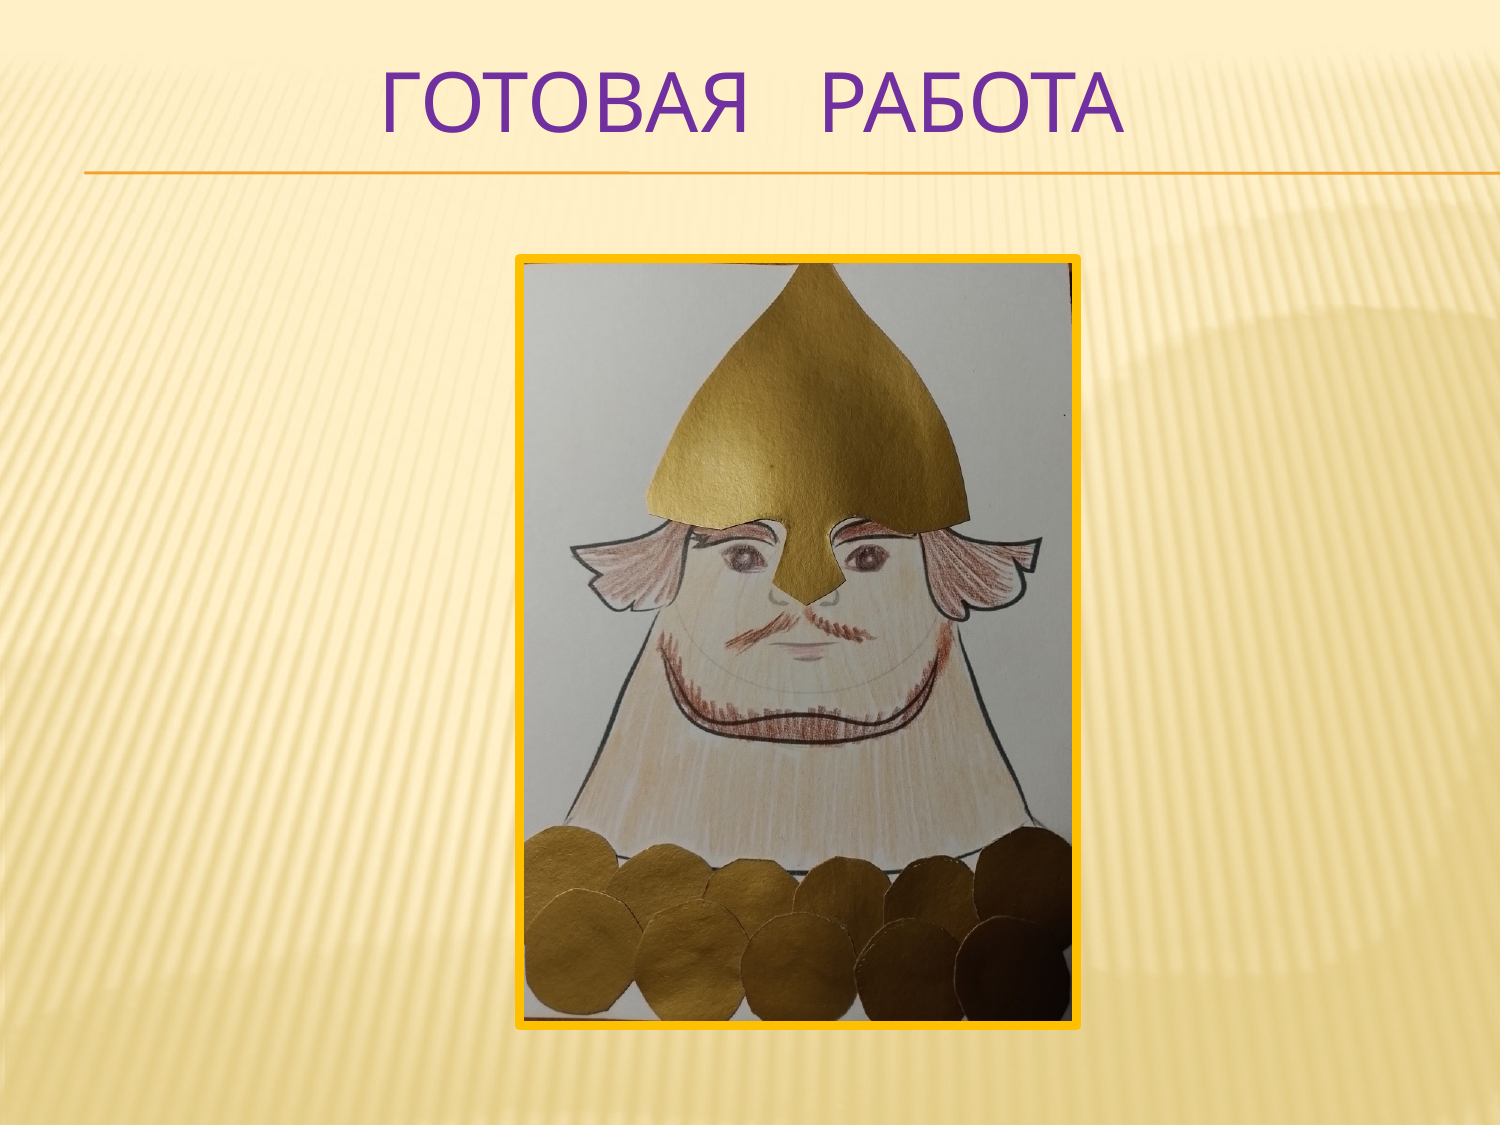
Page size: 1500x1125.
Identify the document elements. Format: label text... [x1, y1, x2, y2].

title ГОТОВАЯ РАБОТА [326, 35, 1198, 162]
picture [523, 262, 1073, 1022]
